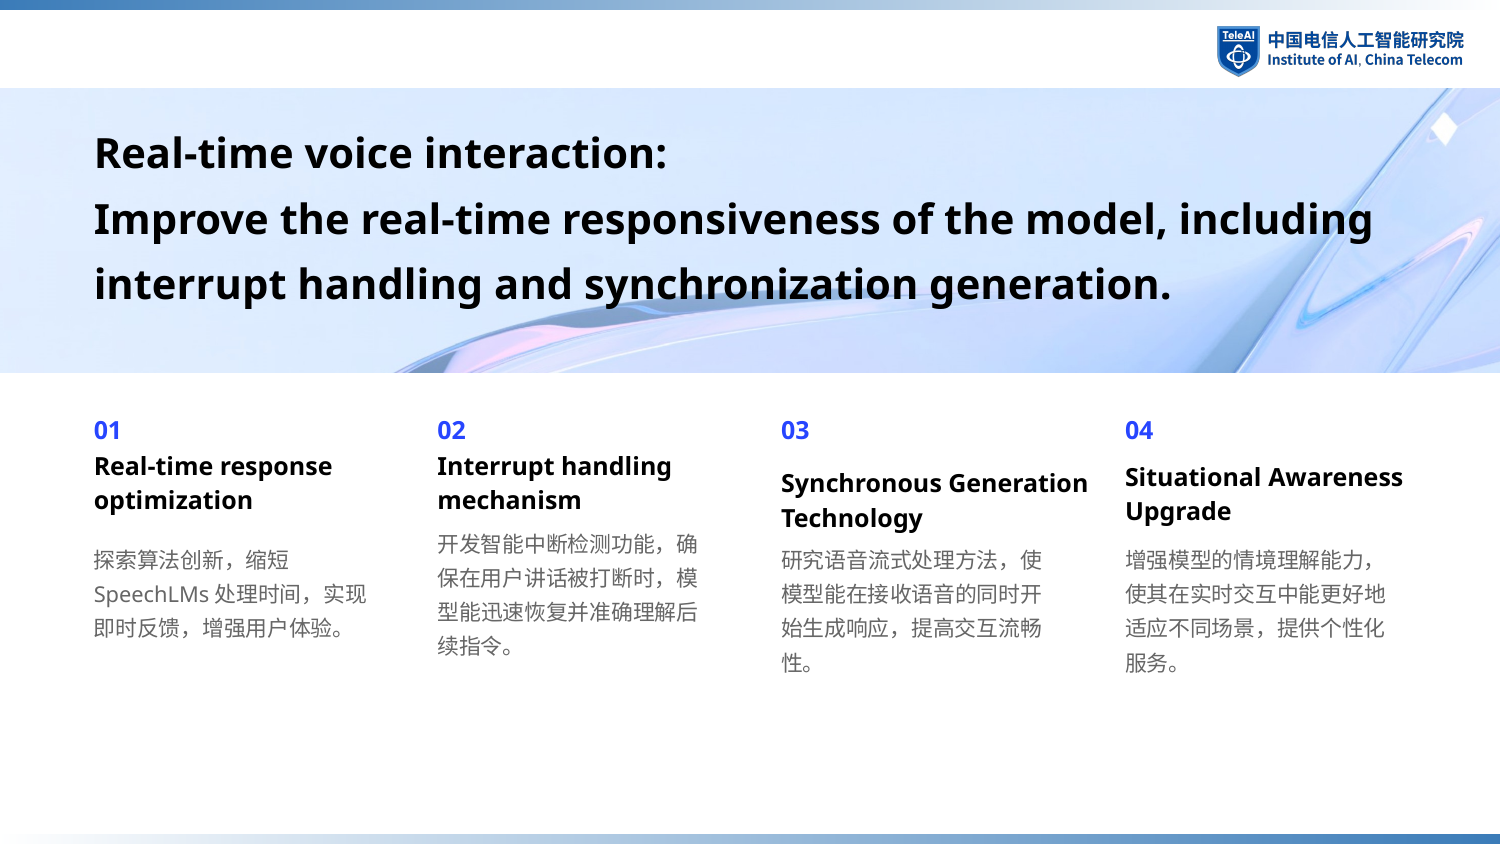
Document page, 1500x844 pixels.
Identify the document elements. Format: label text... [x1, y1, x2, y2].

text_box Real-time response optimization [93, 463, 376, 498]
text_box 04 [1125, 409, 1407, 445]
text_box 03 [781, 409, 1063, 445]
text_box Interrupt handling mechanism [437, 463, 719, 498]
text_box 探索算法创新，缩短SpeechLMs处理时间，实现即时反馈，增强用户体验。 [93, 538, 376, 642]
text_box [0, 88, 1500, 373]
text_box 01 [93, 409, 376, 445]
text_box 增强模型的情境理解能力，使其在实时交互中能更好地适应不同场景，提供个性化服务。 [1125, 538, 1407, 676]
text_box 开发智能中断检测功能，确保在用户讲话被打断时，模型能迅速恢复并准确理解后续指令。 [437, 521, 719, 660]
picture [1216, 18, 1476, 80]
text_box Synchronous Generation Technology [781, 463, 1124, 533]
text_box Situational Awareness Upgrade [1125, 474, 1446, 509]
text_box 研究语音流式处理方法，使模型能在接收语音的同时开始生成响应，提高交互流畅性。 [781, 538, 1063, 676]
text_box 02 [437, 409, 719, 445]
